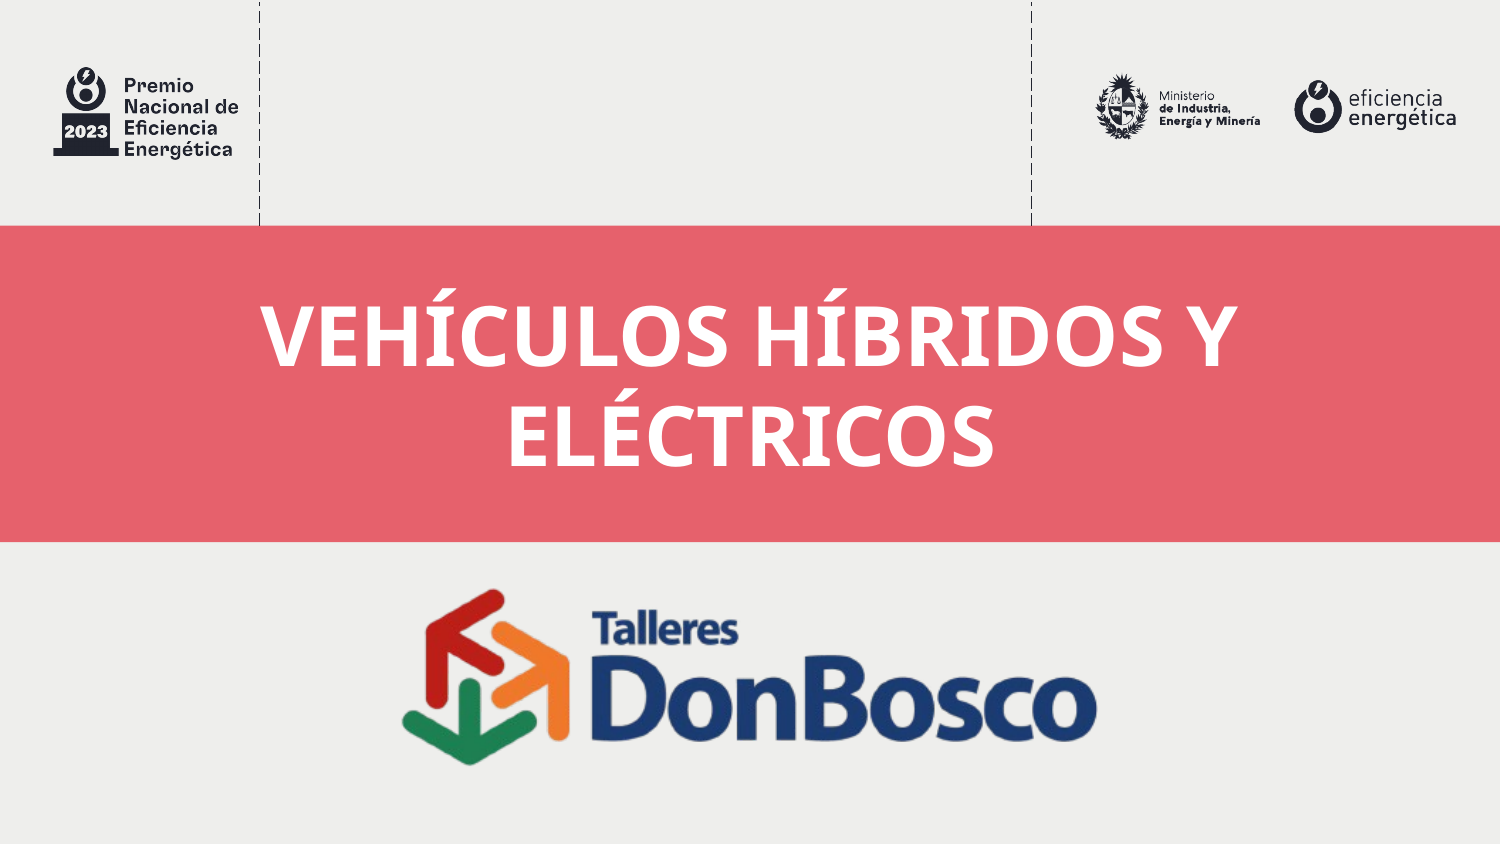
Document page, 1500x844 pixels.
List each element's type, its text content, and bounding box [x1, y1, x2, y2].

picture [394, 305, 1106, 844]
picture [53, 67, 239, 160]
picture [1091, 67, 1460, 146]
text_box [0, 225, 1500, 543]
text_box VEHÍCULOS HÍBRIDOS Y ELÉCTRICOS [145, 267, 1355, 498]
